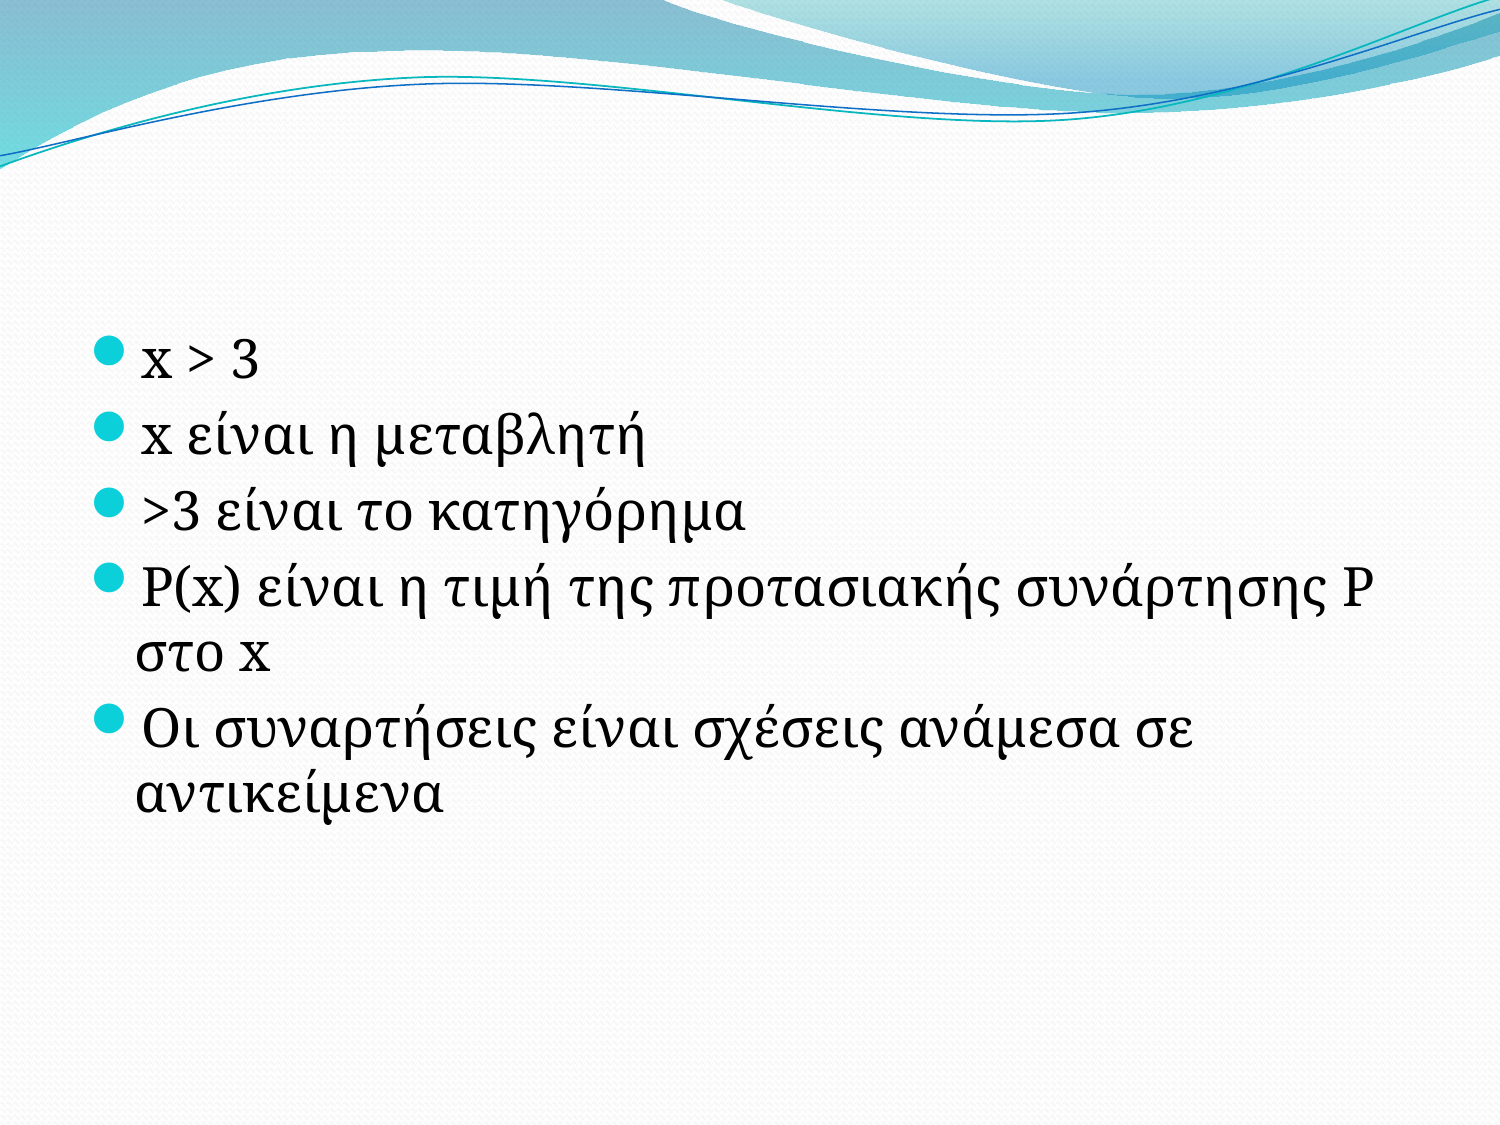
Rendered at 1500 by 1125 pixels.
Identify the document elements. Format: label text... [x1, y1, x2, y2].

list x > 3 x είναι η μεταβλητή >3 είναι το κατηγόρημα P(x) είναι η τιμή της προτασιακής συνάρτησης P στο x Οι συναρτήσεις είναι σχέσεις ανάμεσα σε αντικείμενα [75, 317, 1425, 1038]
